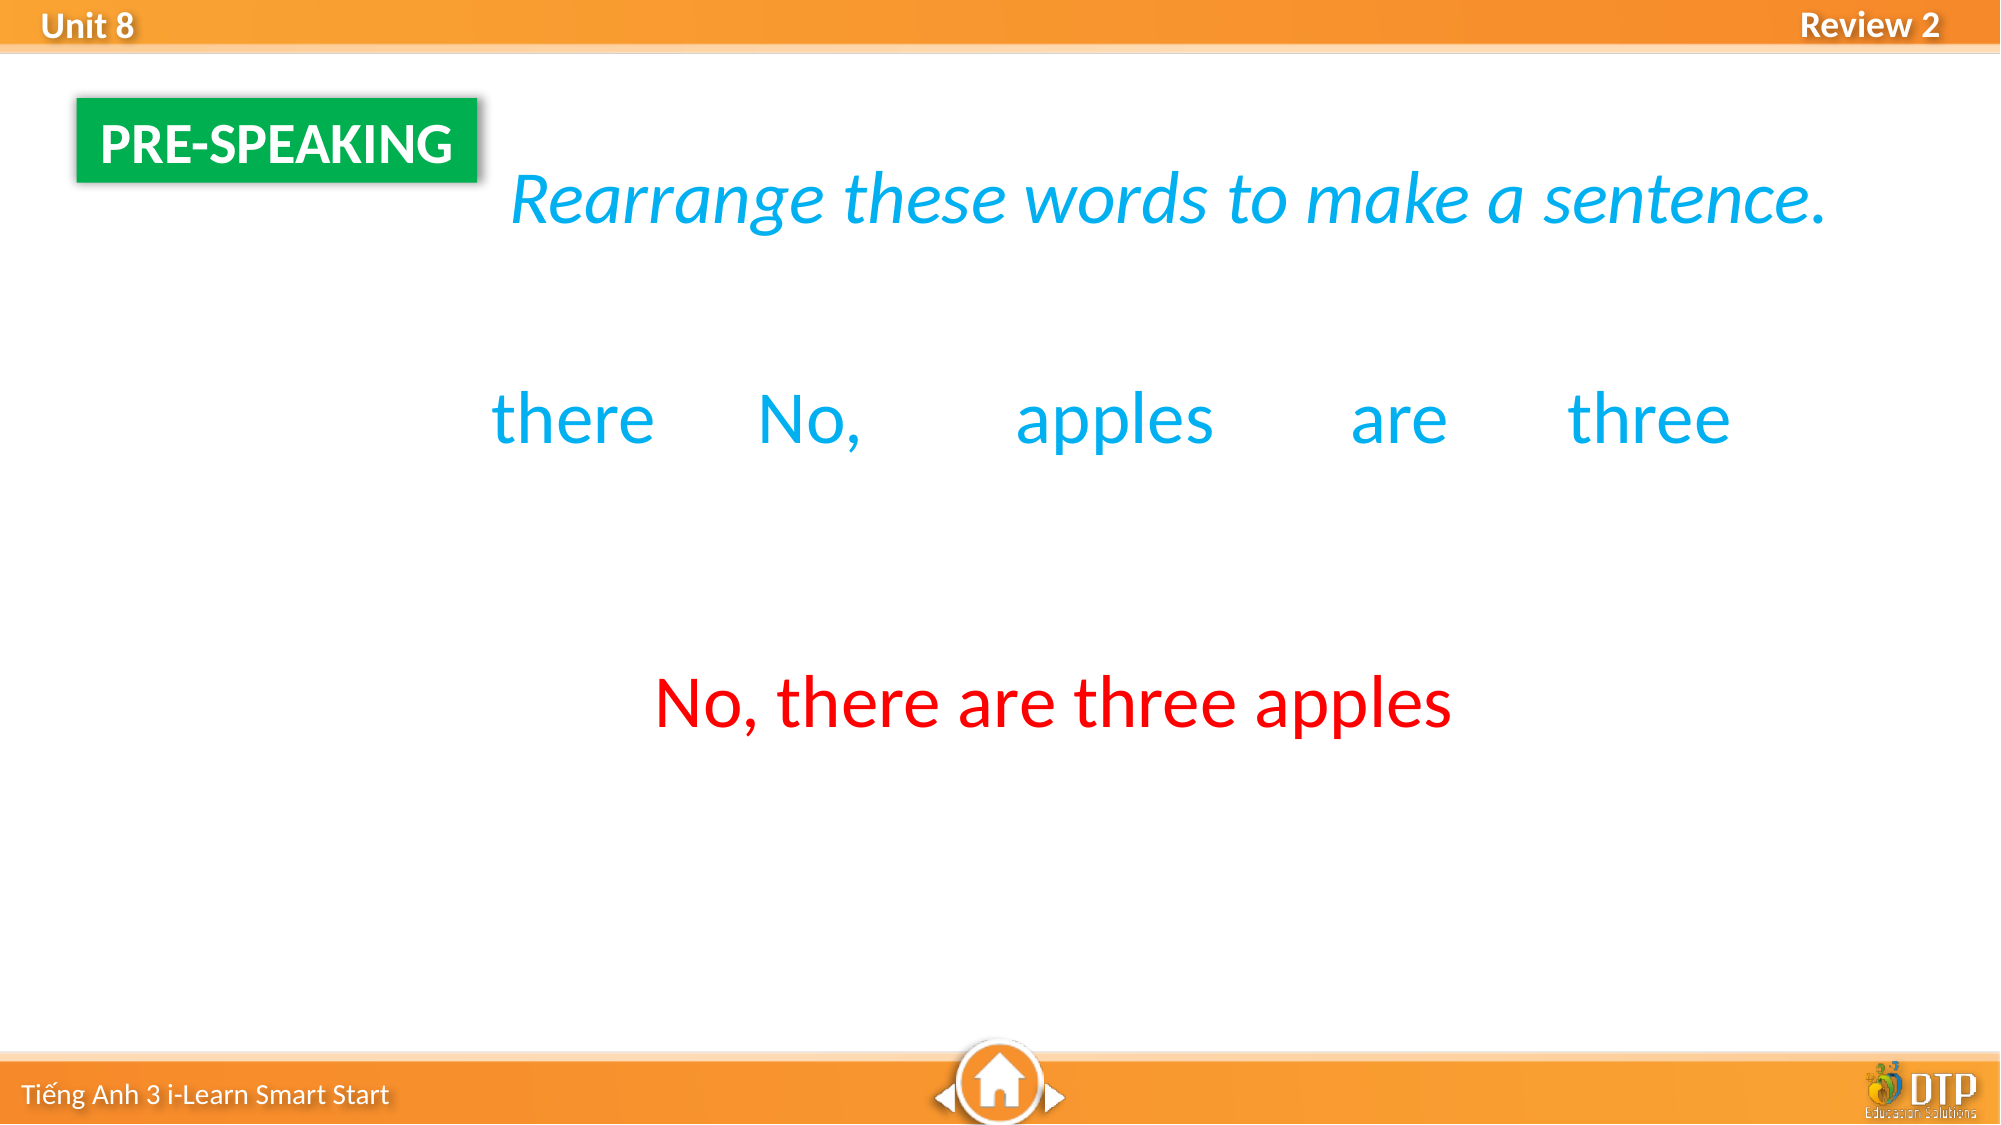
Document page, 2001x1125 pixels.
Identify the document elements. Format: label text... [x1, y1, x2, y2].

text_box PRE-SPEAKING [76, 98, 478, 183]
text_box Rearrange these words to make a sentence. [494, 140, 1882, 246]
picture [0, 0, 2000, 1125]
text_box No, there are three apples [639, 645, 1469, 750]
text_box there No, apples are three [477, 361, 1882, 467]
